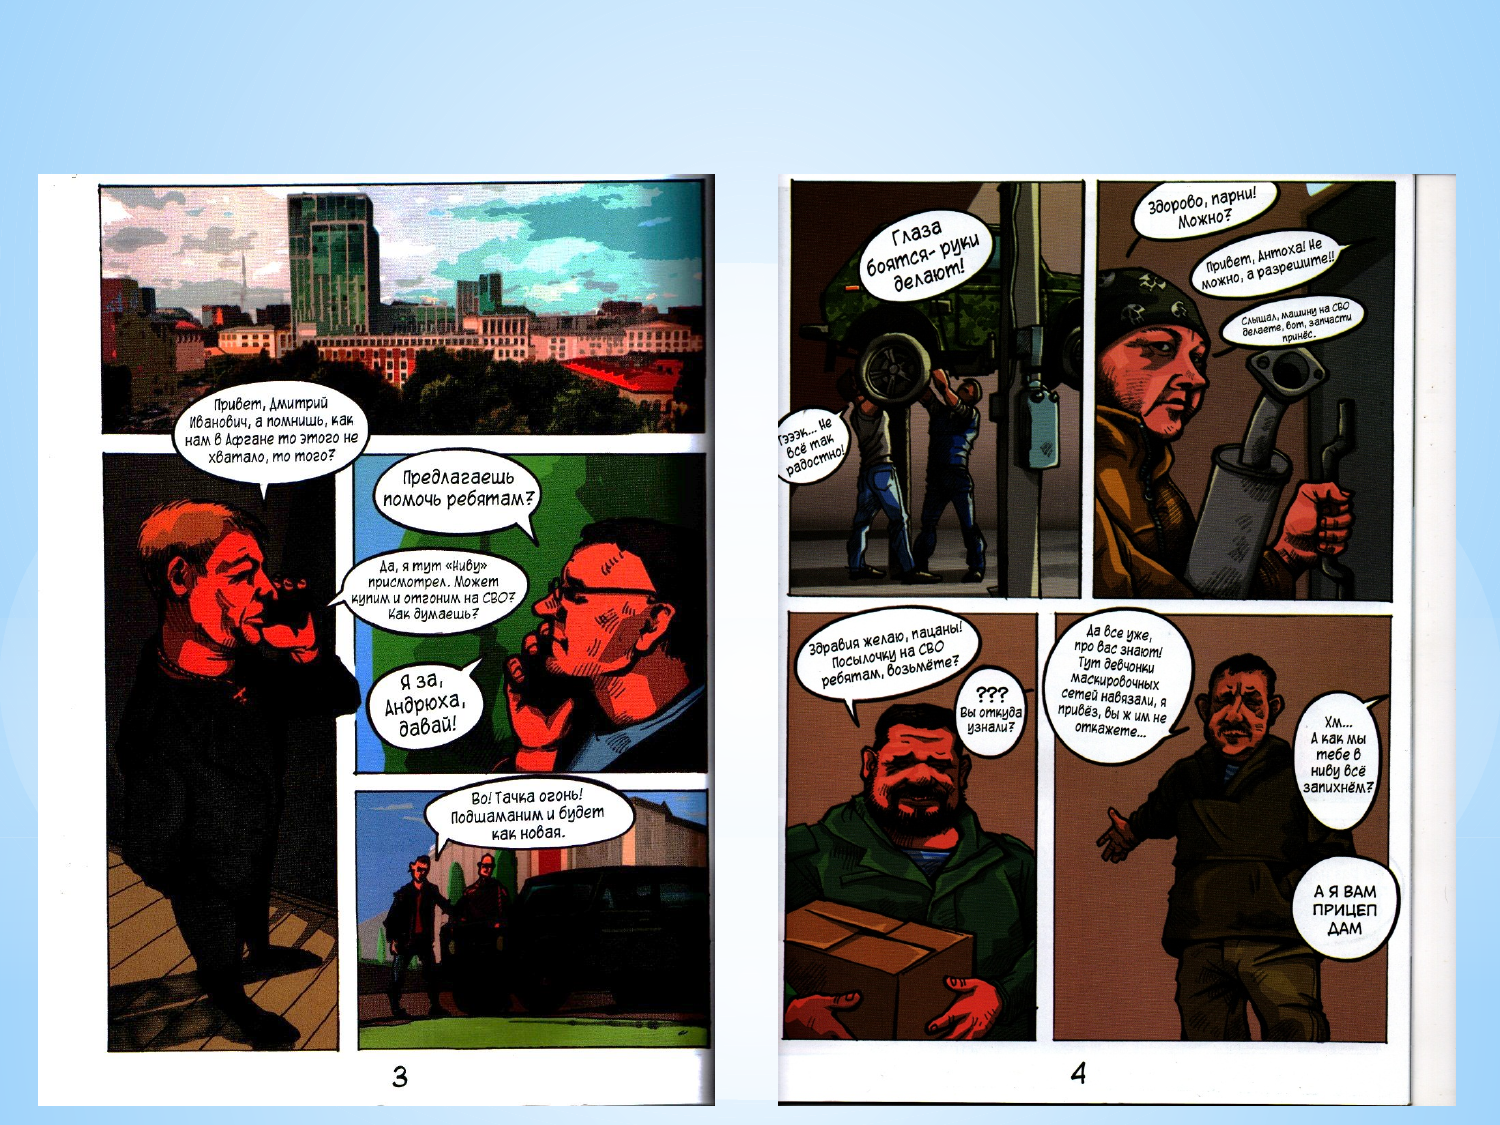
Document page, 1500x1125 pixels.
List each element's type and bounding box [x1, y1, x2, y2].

list [37, 174, 715, 1107]
picture [778, 174, 1456, 1107]
